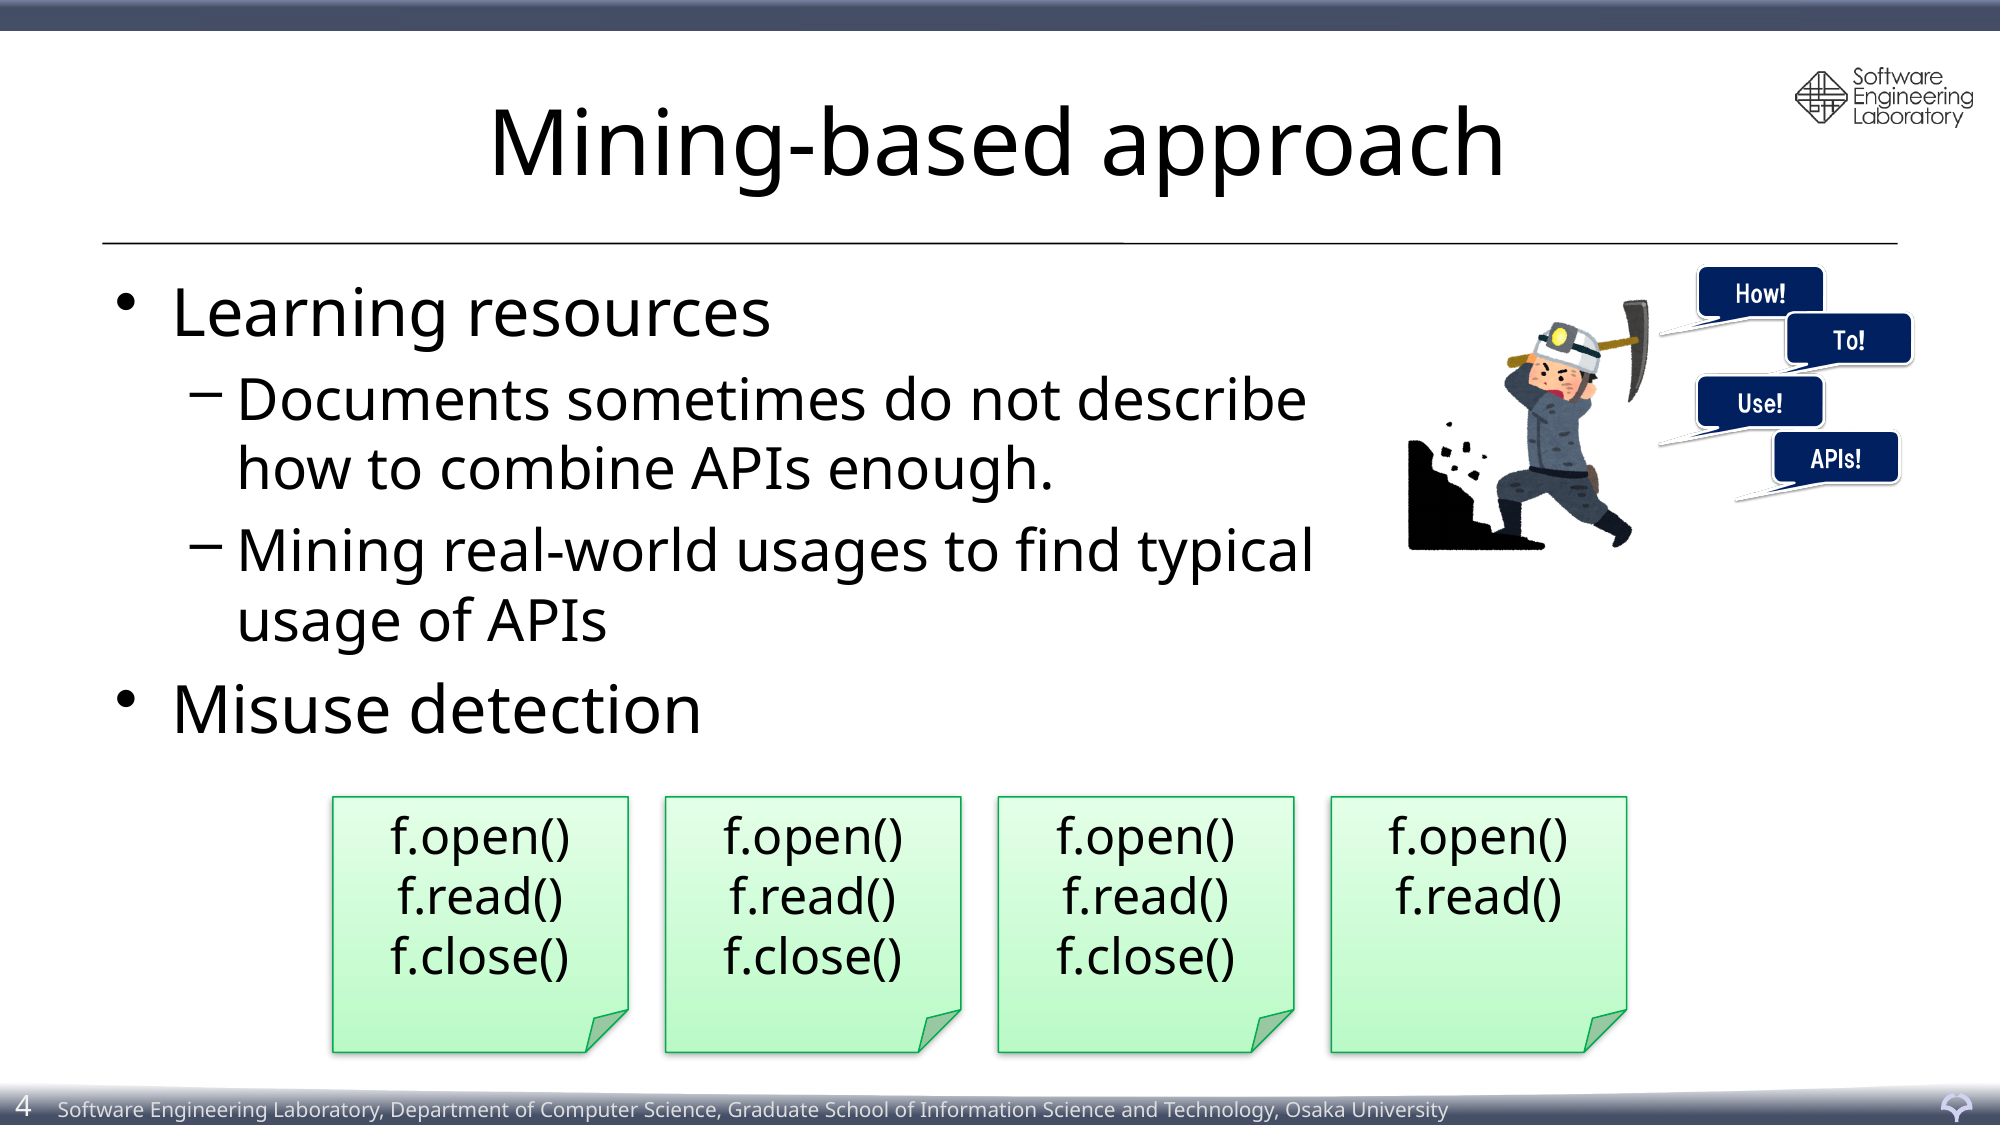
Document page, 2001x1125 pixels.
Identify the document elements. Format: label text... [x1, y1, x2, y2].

picture [1399, 261, 1917, 563]
text_box f.open() f.read() f.close() [332, 796, 629, 1054]
title Mining-based approach [99, 44, 1898, 233]
picture [0, 0, 2000, 31]
slide_number 4 [0, 1079, 252, 1125]
text_box f.open() f.read() f.close() [997, 796, 1295, 1054]
text_box f.open() f.read() [1330, 796, 1628, 1054]
text_box f.open() f.read() f.close() [664, 796, 962, 1054]
picture [1898, 67, 1973, 128]
picture [252, 1082, 2000, 1125]
list Learning resources Documents sometimes do not describe how to combine APIs enough. Mining real-world usages to find typical usage of APIs Misuse detection [99, 262, 1901, 1006]
